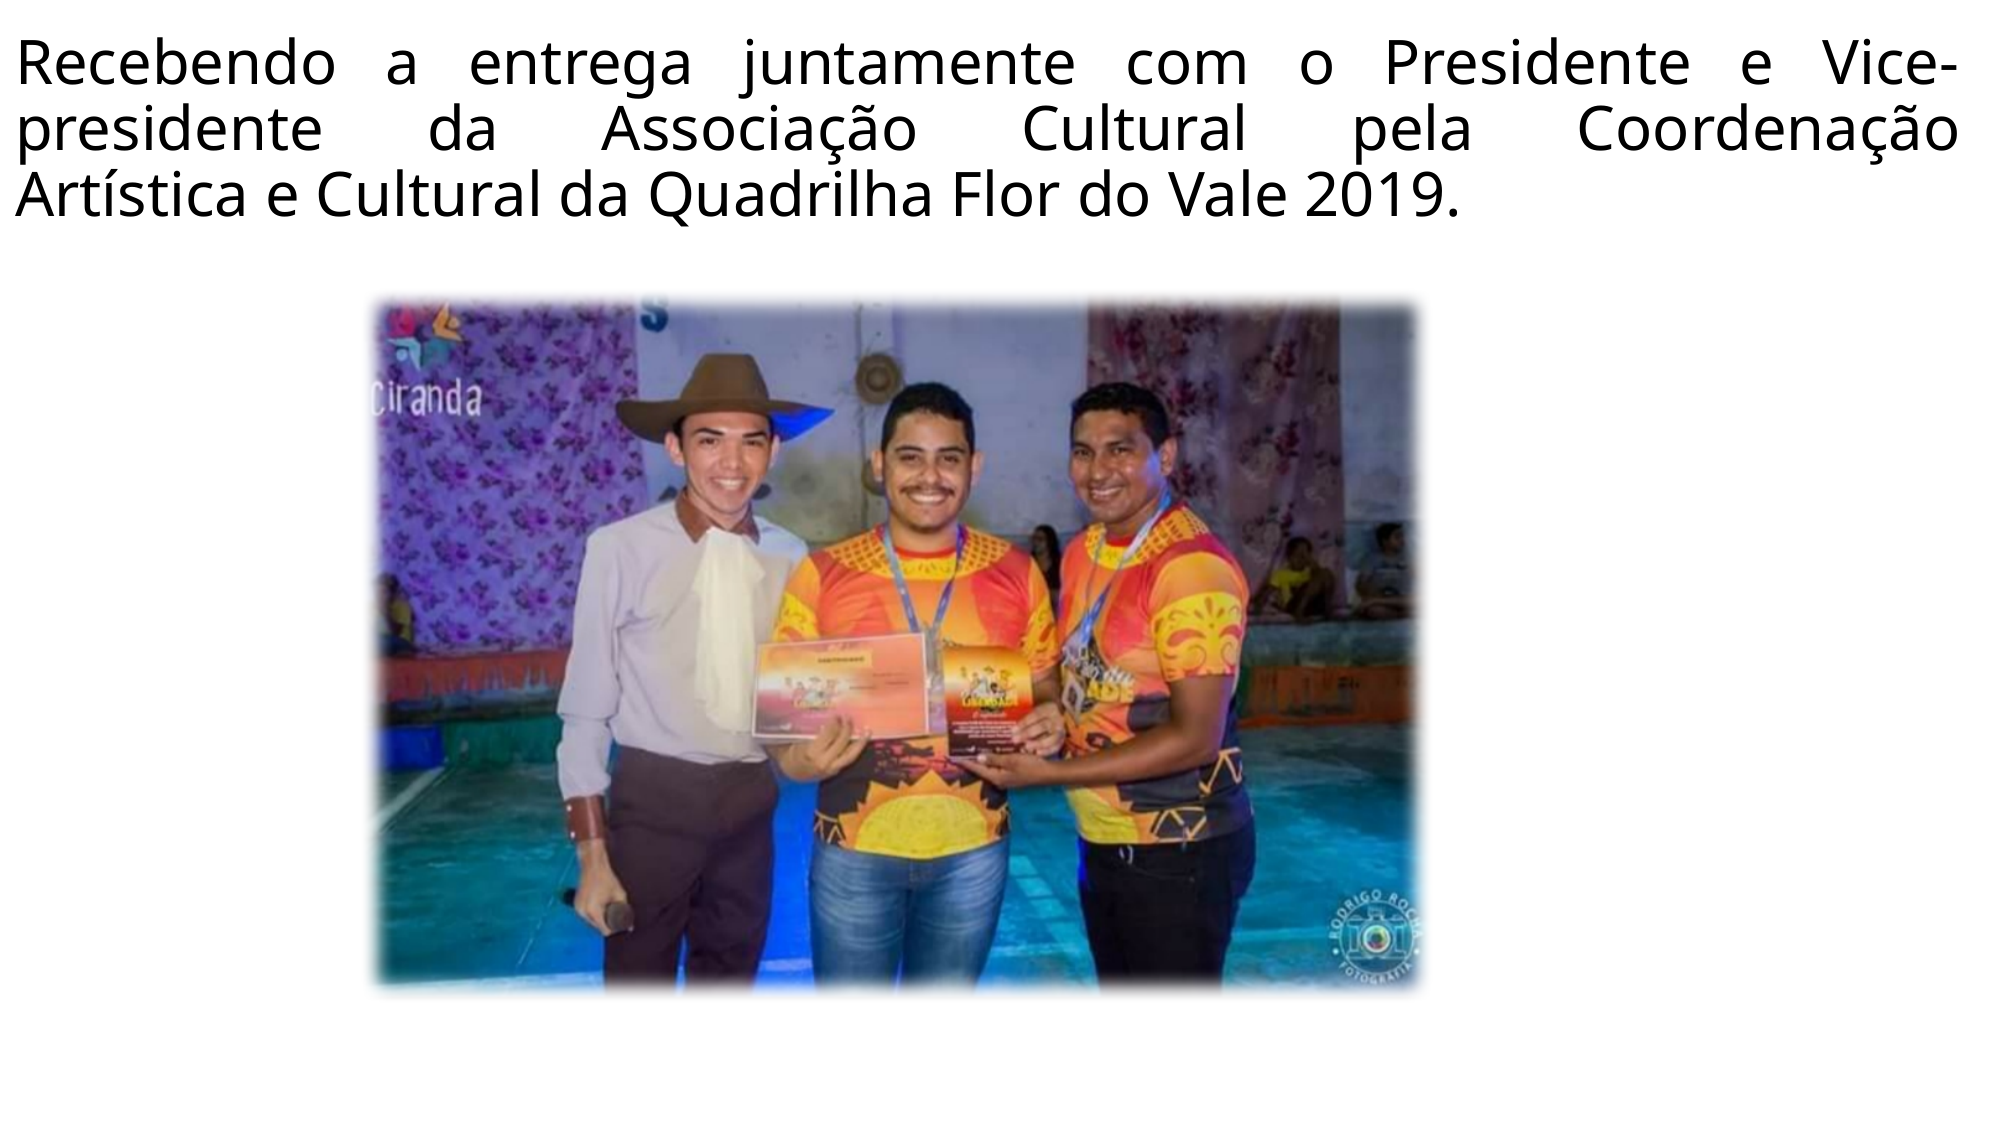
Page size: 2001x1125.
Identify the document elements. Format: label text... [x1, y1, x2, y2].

title Recebendo a entrega juntamente com o Presidente e Vice-presidente da Associação Cultural pela Coordenação Artística e Cultural da Quadrilha Flor do Vale 2019. [0, 21, 1977, 240]
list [361, 288, 1433, 1003]
